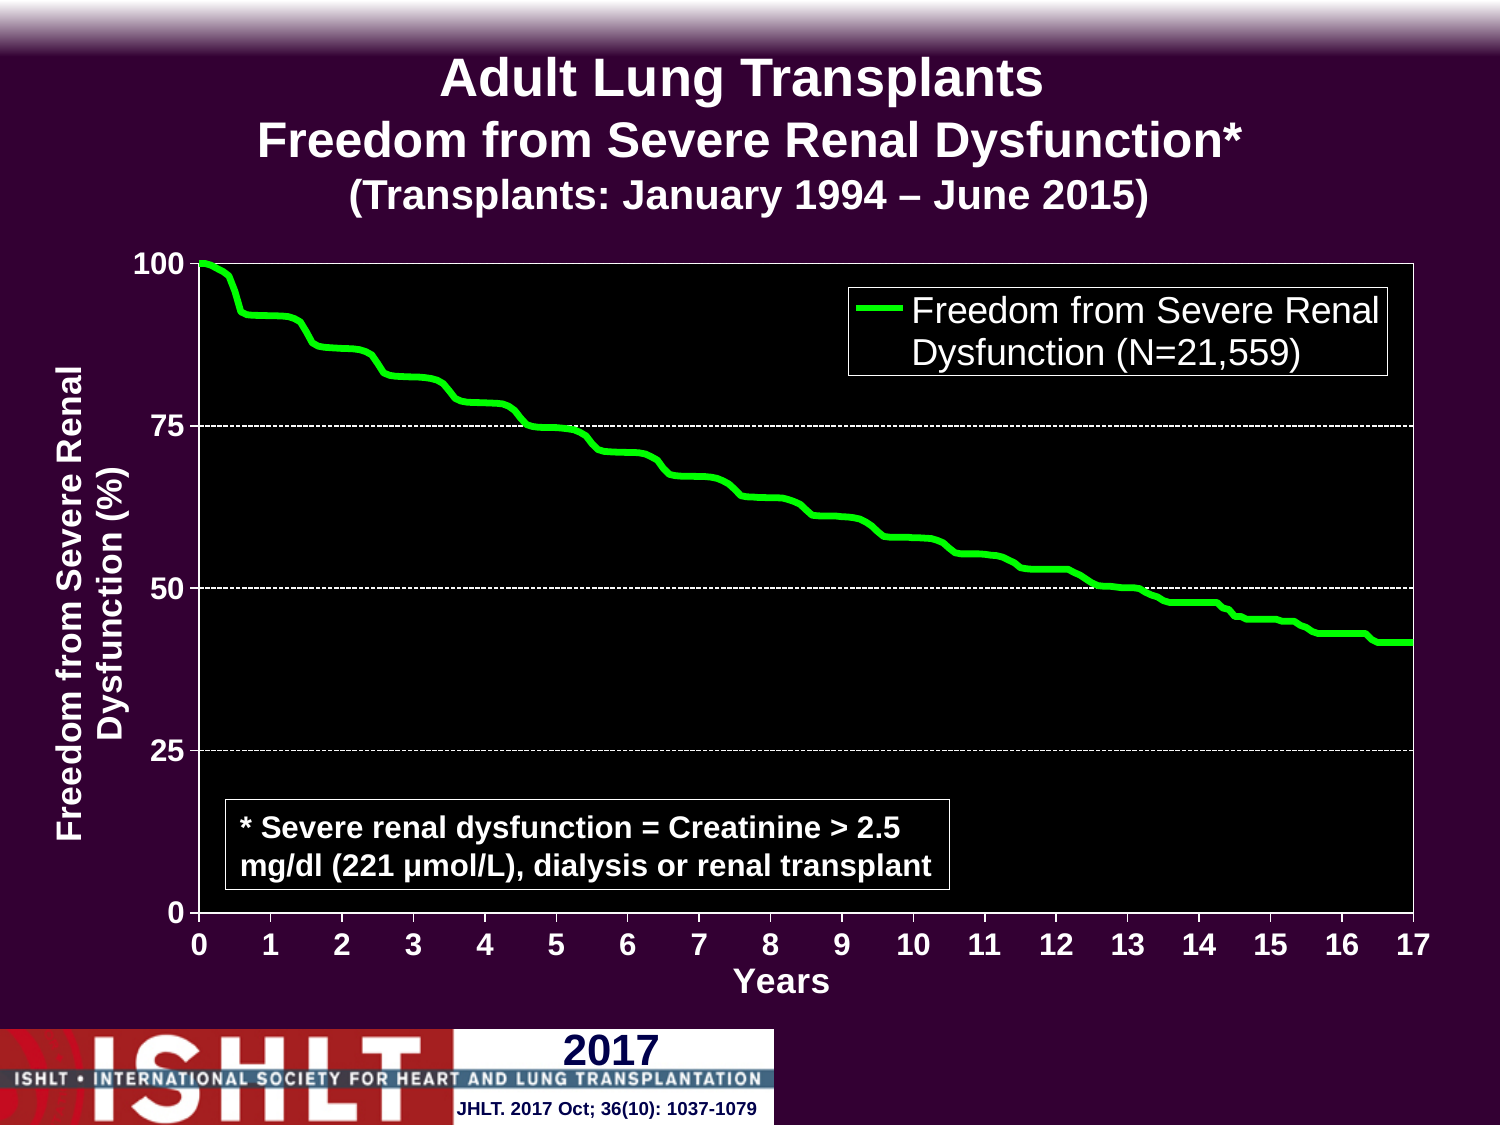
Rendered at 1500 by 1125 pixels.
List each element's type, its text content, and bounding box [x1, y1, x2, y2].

text_box (Transplants: January 1994 – June 2015) [333, 160, 1184, 226]
text_box Adult Lung Transplants Freedom from Severe Renal Dysfunction* [0, 36, 1500, 224]
chart [37, 237, 1451, 1013]
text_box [0, 1013, 774, 1125]
